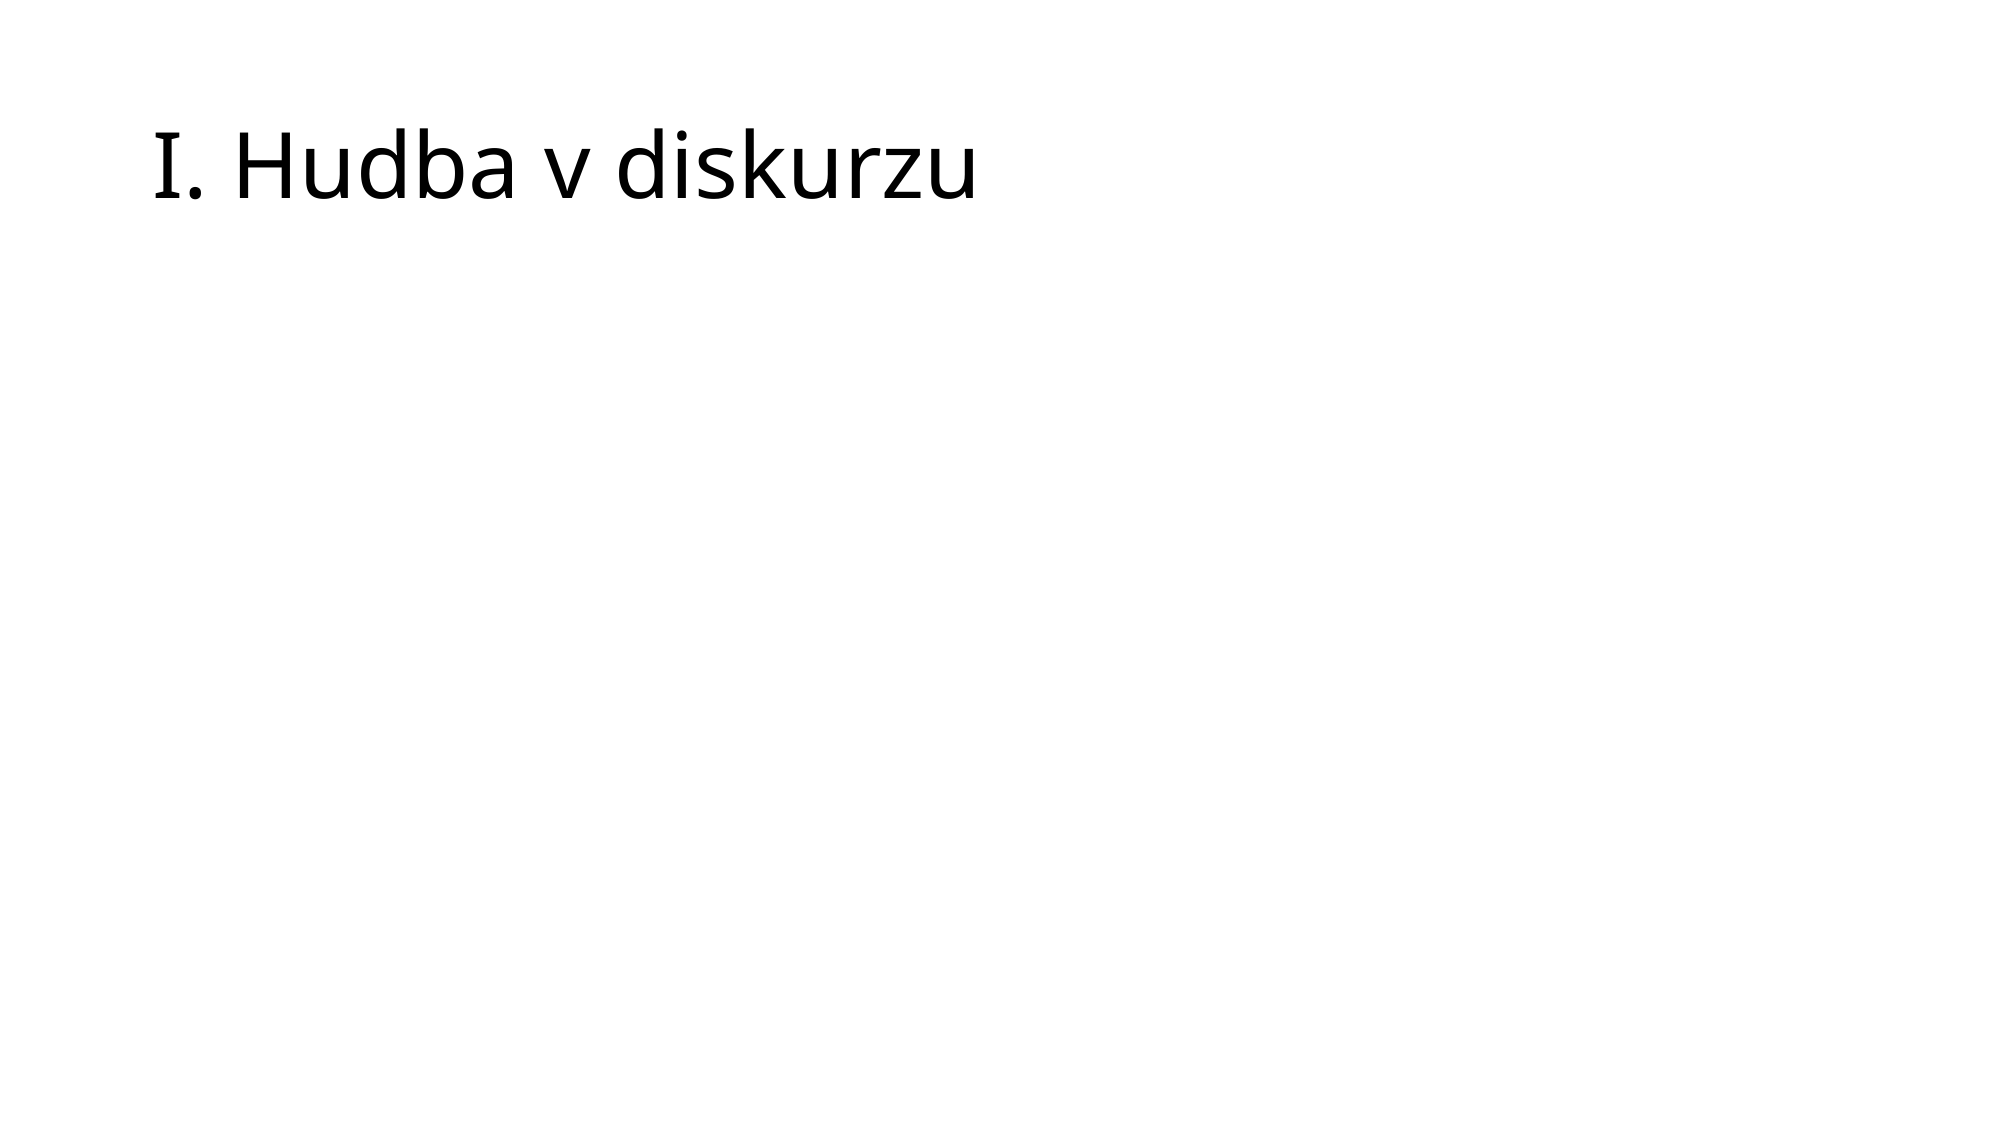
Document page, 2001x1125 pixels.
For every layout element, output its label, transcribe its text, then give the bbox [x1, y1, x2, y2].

title I. Hudba v diskurzu [137, 59, 1863, 278]
